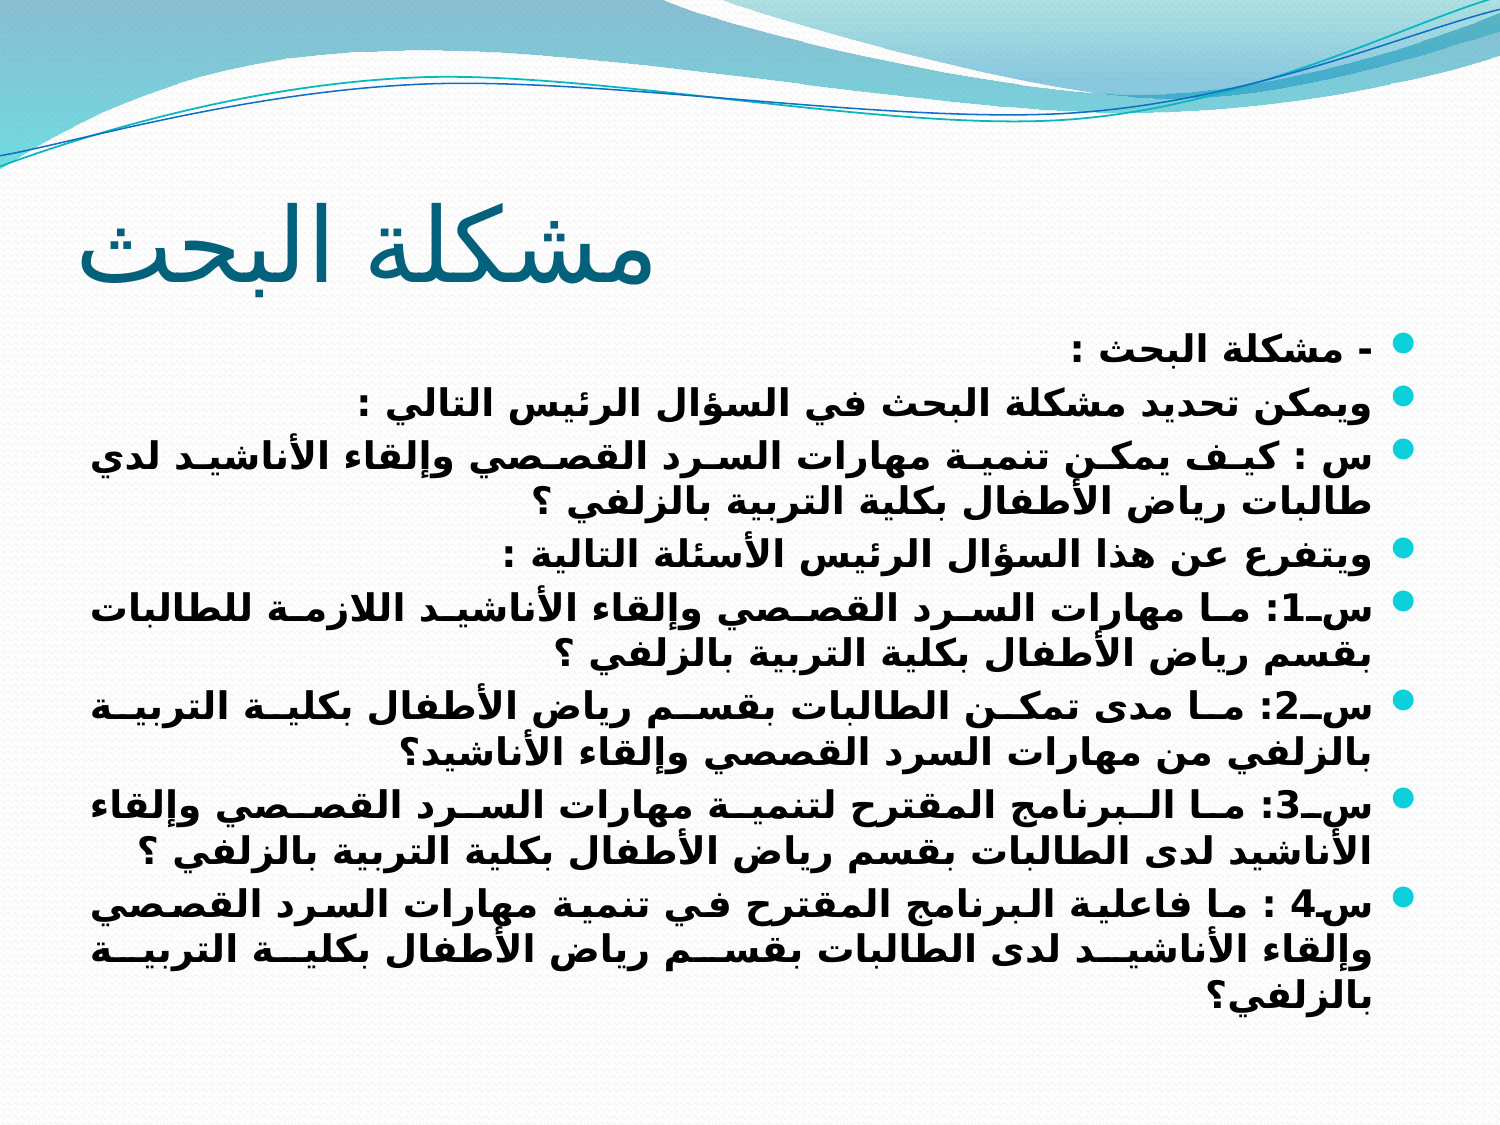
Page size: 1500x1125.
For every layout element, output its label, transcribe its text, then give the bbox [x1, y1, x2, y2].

title مشكلة البحث [75, 115, 1425, 303]
list - مشكلة البحث : ويمكن تحديد مشكلة البحث في السؤال الرئيس التالي : س : كيف يمكن تنمية مهارات السرد القصصي وإلقاء الأناشيد لدي طالبات رياض الأطفال بكلية التربية بالزلفي ؟ ويتفرع عن هذا السؤال الرئيس الأسئلة التالية : س1: ما مهارات السرد القصصي وإلقاء الأناشيد اللازمة للطالبات بقسم رياض الأطفال بكلية التربية بالزلفي ؟ س2: ما مدى تمكن الطالبات بقسم رياض الأطفال بكلية التربية بالزلفي من مهارات السرد القصصي وإلقاء الأناشيد؟ س3: ما البرنامج المقترح لتنمية مهارات السرد القصصي وإلقاء الأناشيد لدى الطالبات بقسم رياض الأطفال بكلية التربية بالزلفي ؟ س4 : ما فاعلية البرنامج المقترح في تنمية مهارات السرد القصصي وإلقاء الأناشيد لدى الطالبات بقسم رياض الأطفال بكلية التربية بالزلفي؟ [75, 317, 1425, 1038]
